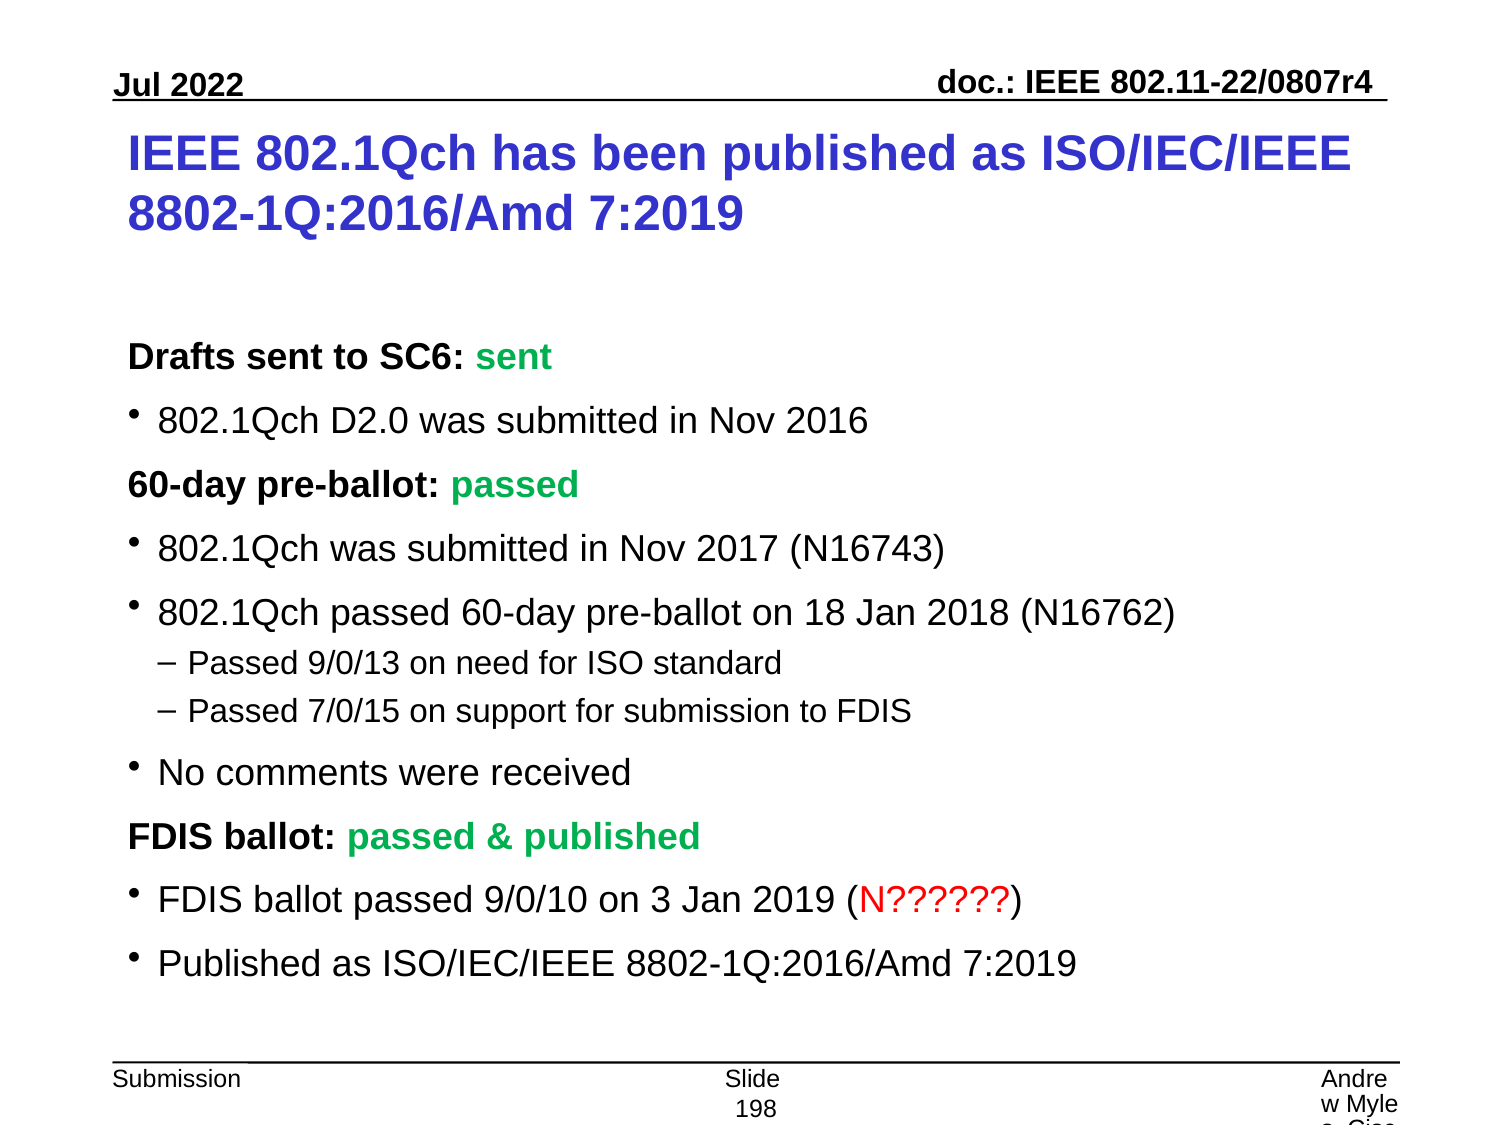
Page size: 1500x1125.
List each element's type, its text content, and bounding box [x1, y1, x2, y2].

title IEEE 802.1Qch has been published as ISO/IEC/IEEE 8802-1Q:2016/Amd 7:2019 [112, 112, 1388, 288]
list Drafts sent to SC6: sent 802.1Qch D2.0 was submitted in Nov 2016 60-day pre-ballot: passed 802.1Qch was submitted in Nov 2017 (N16743) 802.1Qch passed 60-day pre-ballot on 18 Jan 2018 (N16762) Passed 9/0/13 on need for ISO standard Passed 7/0/15 on support for submission to FDIS No comments were received FDIS ballot: passed & published FDIS ballot passed 9/0/10 on 3 Jan 2019 (N??????) Published as ISO/IEC/IEEE 8802-1Q:2016/Amd 7:2019 [112, 324, 1388, 1000]
footer Andrew Myles, Cisco [1320, 1061, 1402, 1093]
slide_number Slide 198 [709, 1061, 803, 1093]
